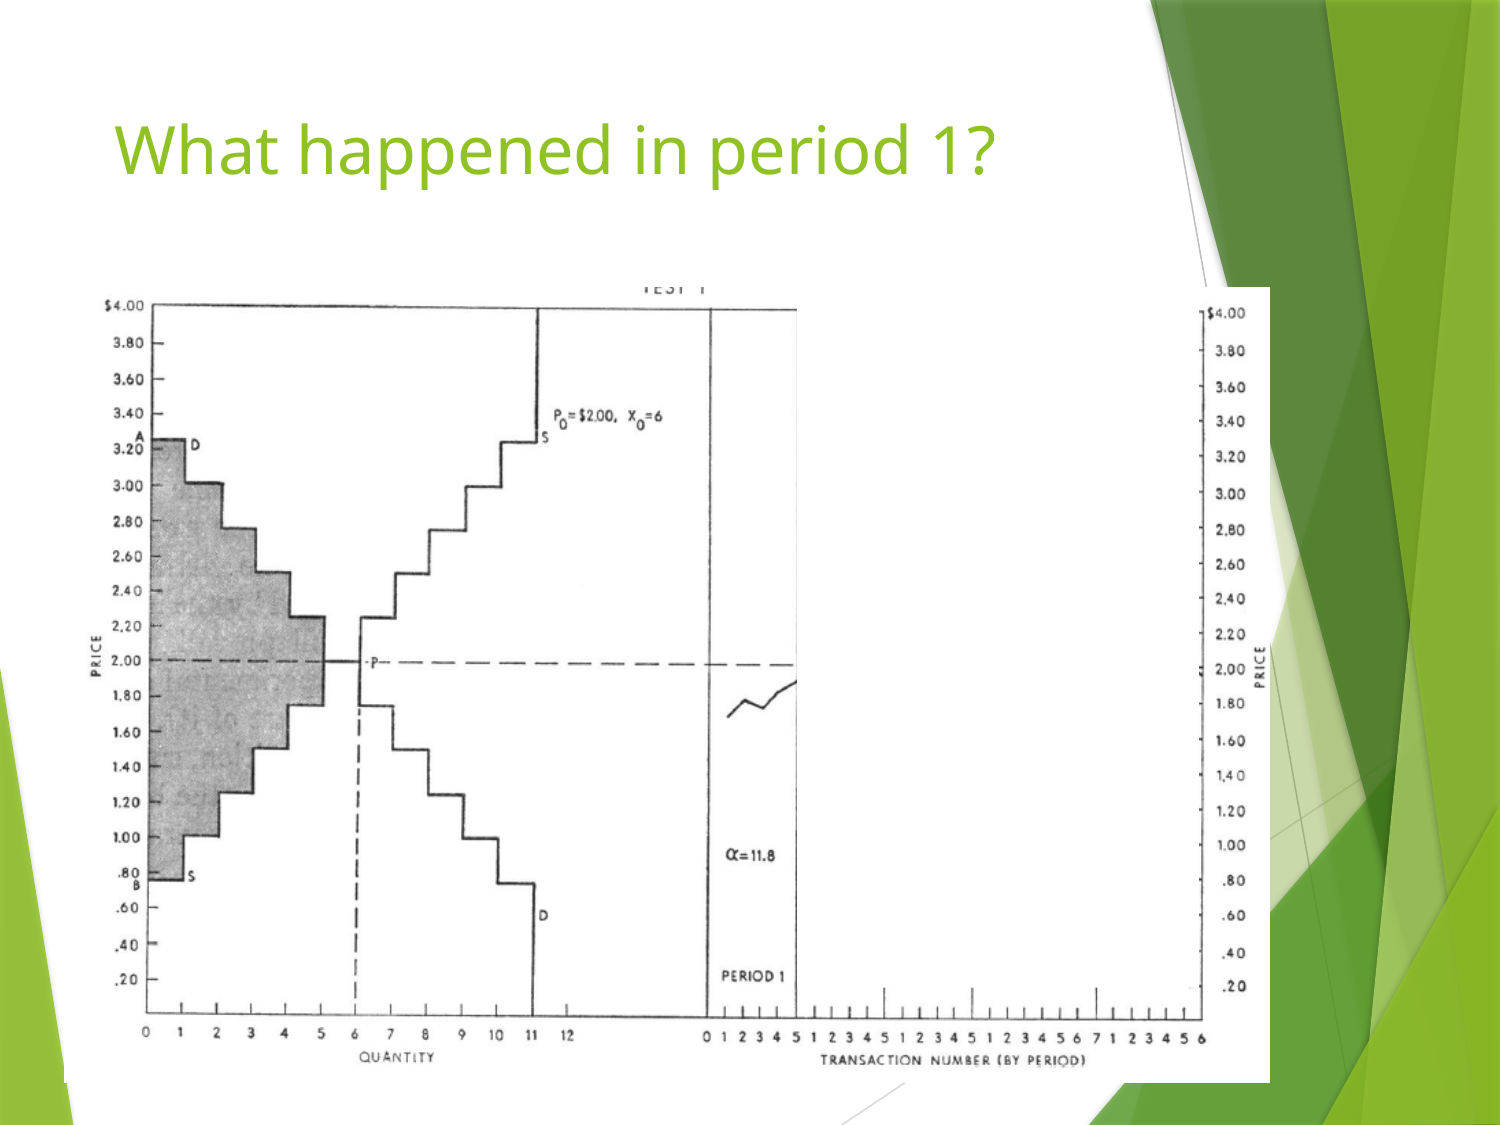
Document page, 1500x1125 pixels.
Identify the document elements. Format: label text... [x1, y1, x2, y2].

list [64, 286, 1271, 1083]
title What happened in period 1? [99, 99, 1142, 286]
